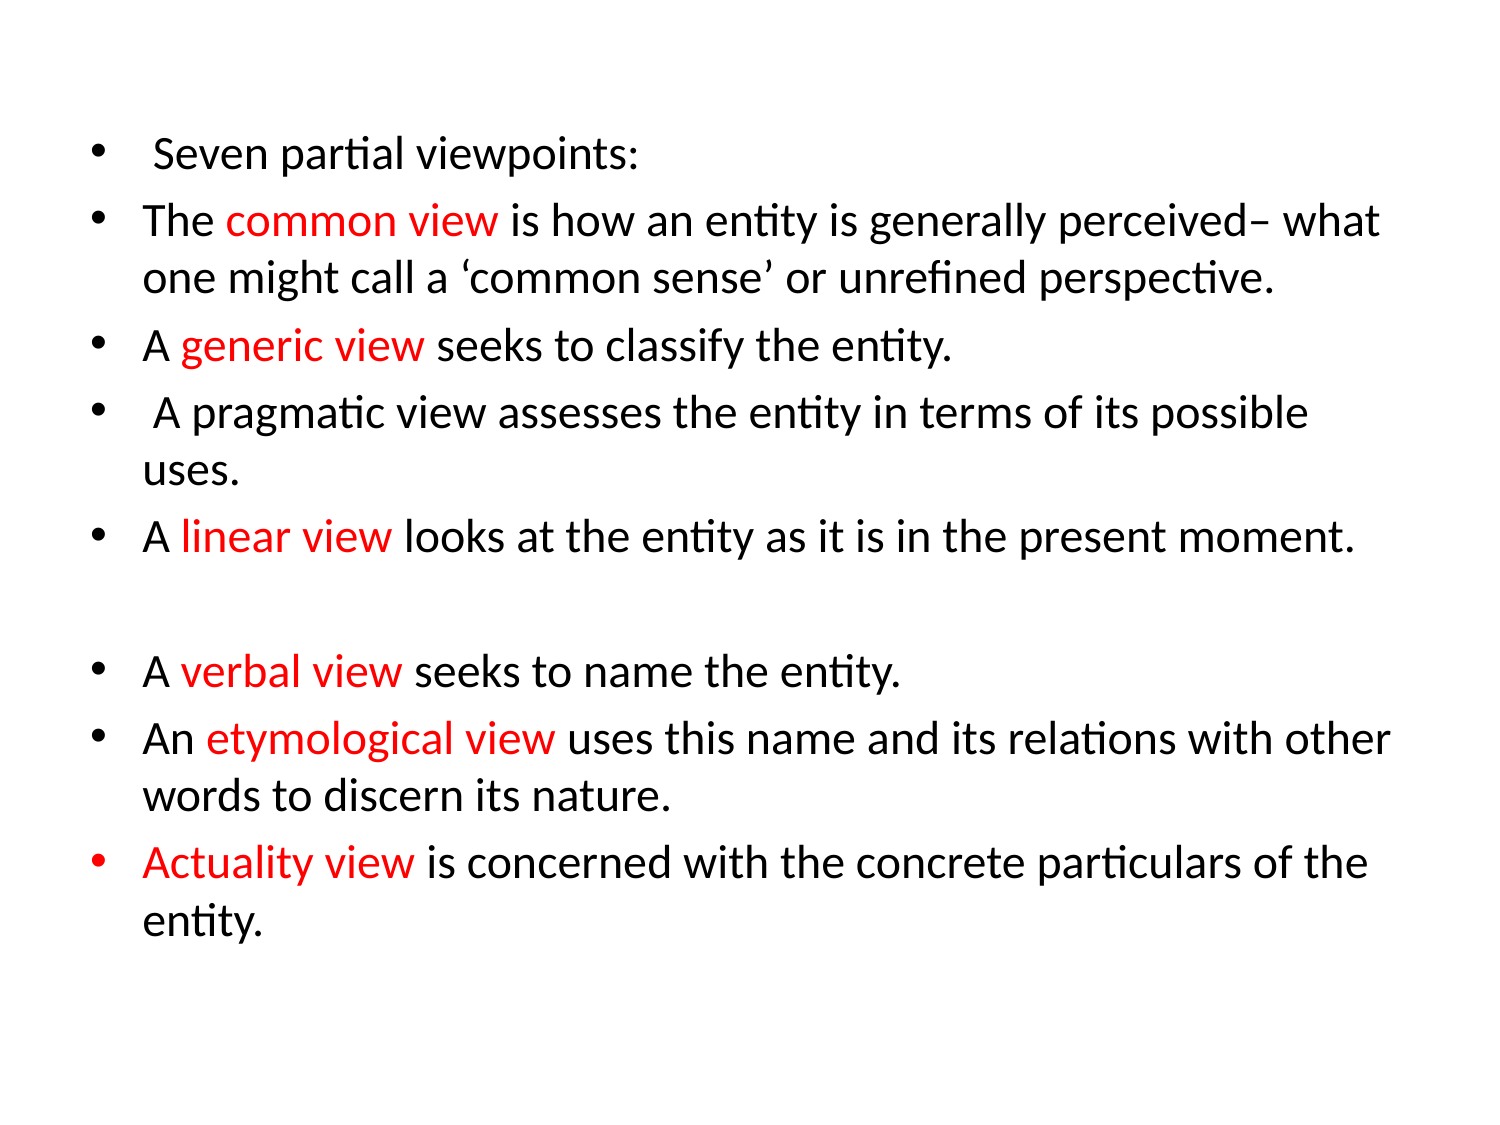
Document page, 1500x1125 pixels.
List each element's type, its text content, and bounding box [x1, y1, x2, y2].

list Seven partial viewpoints: The common view is how an entity is generally perceived– what one might call a ‘common sense’ or unrefined perspective. A generic view seeks to classify the entity. A pragmatic view assesses the entity in terms of its possible uses. A linear view looks at the entity as it is in the present moment. A verbal view seeks to name the entity. An etymological view uses this name and its relations with other words to discern its nature. Actuality view is concerned with the concrete particulars of the entity. [75, 113, 1425, 1005]
